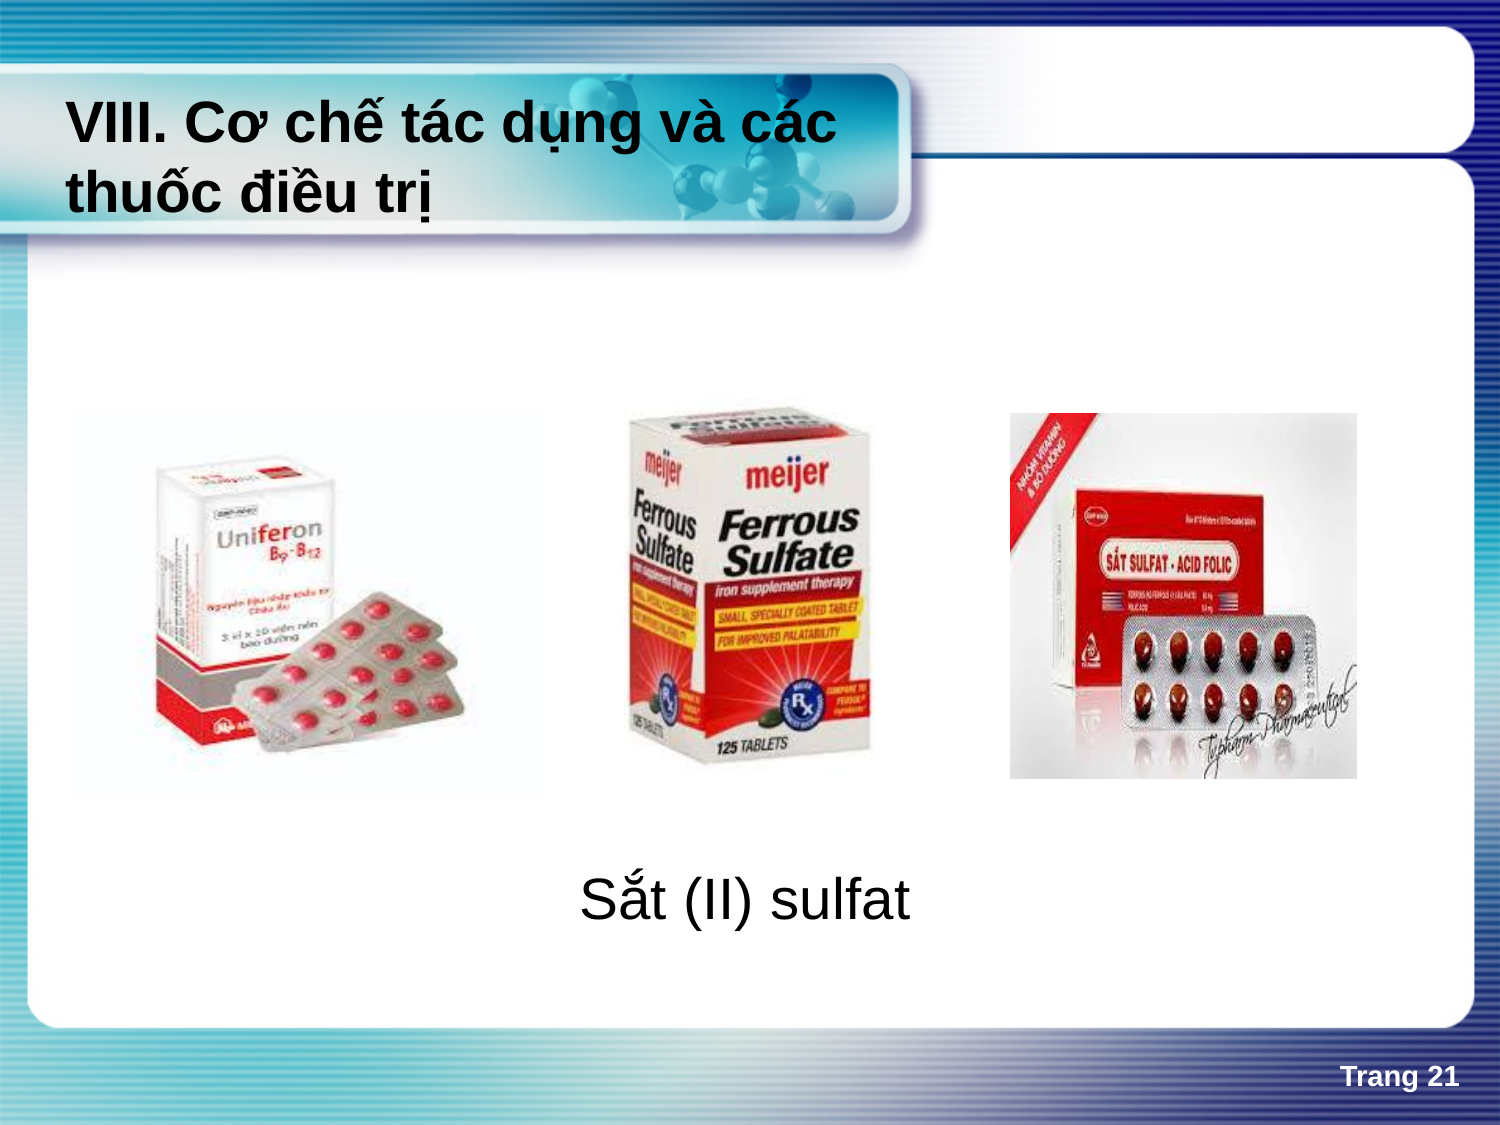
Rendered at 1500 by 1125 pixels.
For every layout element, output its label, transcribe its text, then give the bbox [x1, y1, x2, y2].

picture [0, 0, 1500, 1125]
title VIII. Cơ chế tác dụng và các thuốc điều trị [49, 107, 863, 201]
list Sắt (II) sulfat [525, 853, 966, 960]
footer Trang 21 [999, 1049, 1476, 1088]
